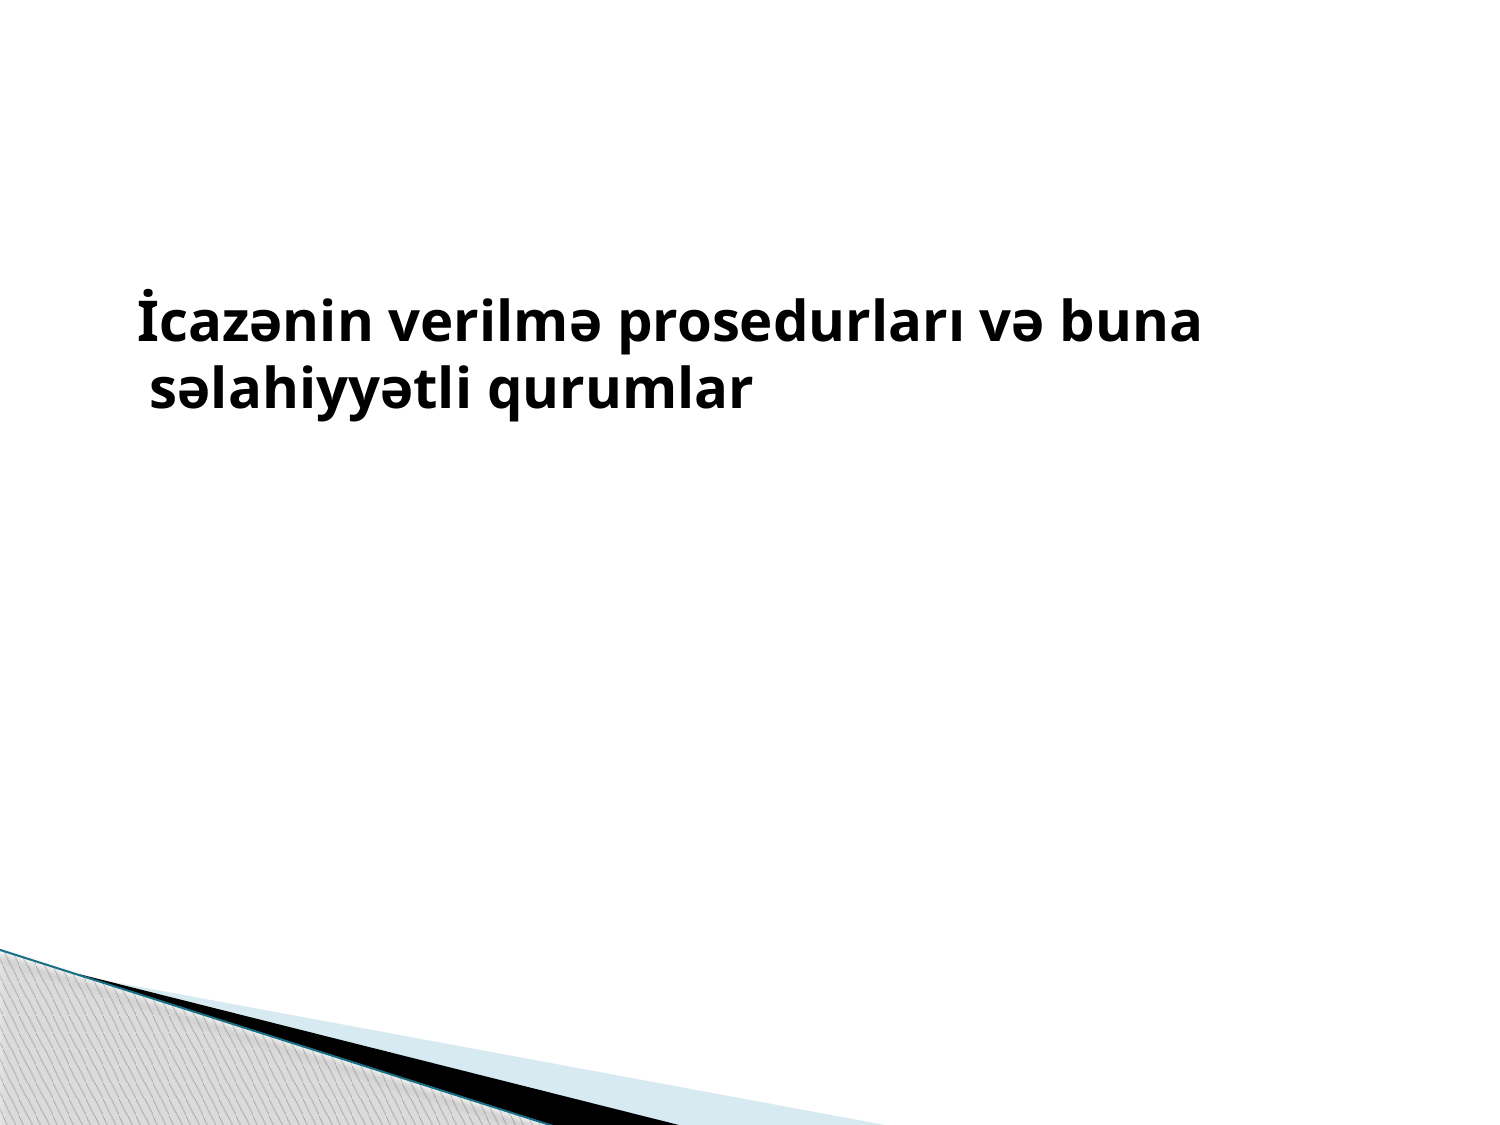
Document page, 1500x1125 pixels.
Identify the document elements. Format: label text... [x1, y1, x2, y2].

list İcazənin verilmə prosedurları və buna səlahiyyətli qurumlar [75, 50, 1425, 986]
